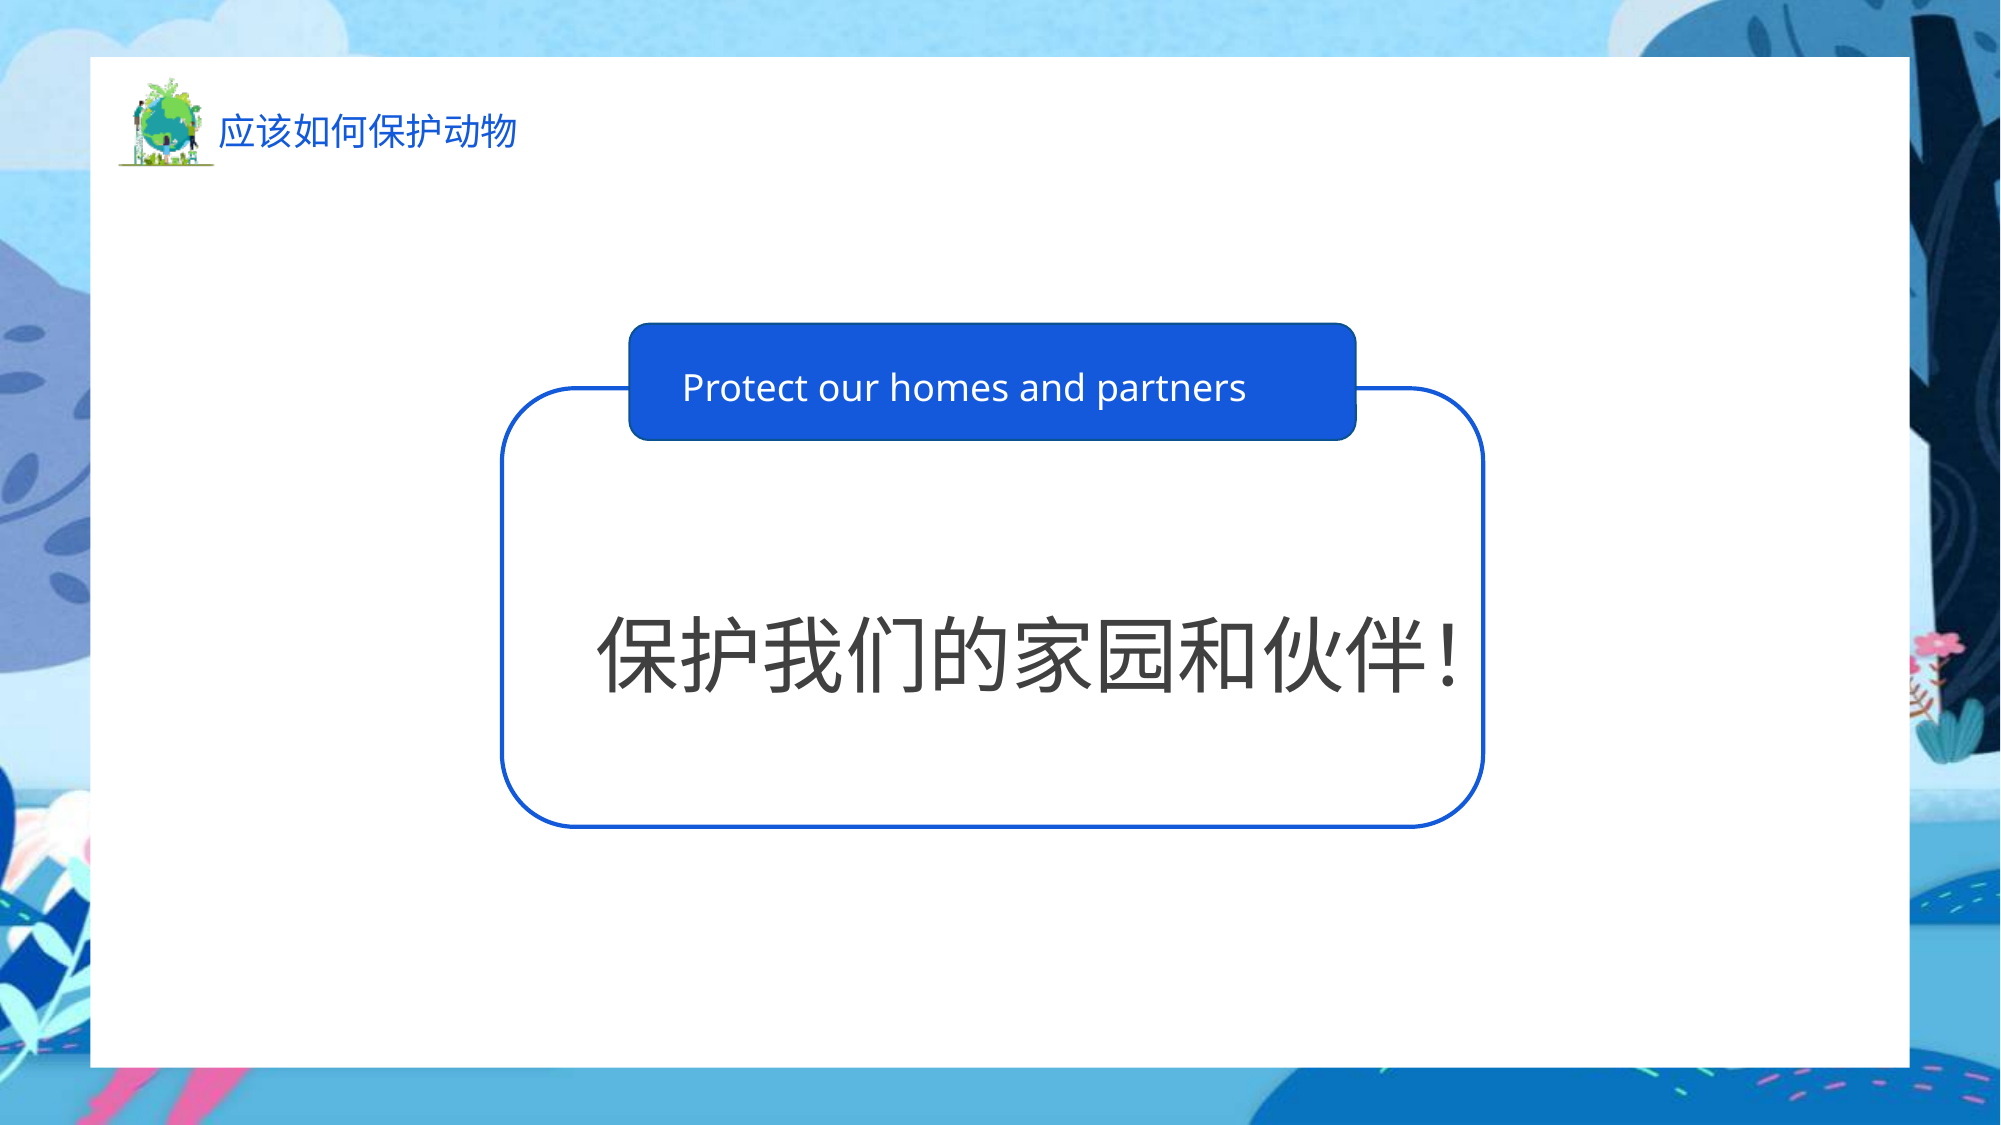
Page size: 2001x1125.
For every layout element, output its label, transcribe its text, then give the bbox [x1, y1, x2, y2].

text_box [500, 387, 1485, 828]
text_box Protect our homes and partners [667, 347, 1315, 417]
text_box 应该如何保护动物 [230, 100, 822, 161]
text_box 保护我们的家园和伙伴！ [551, 575, 1473, 711]
text_box [628, 322, 1357, 441]
picture [0, 0, 2001, 1125]
text_box [89, 56, 1911, 1069]
